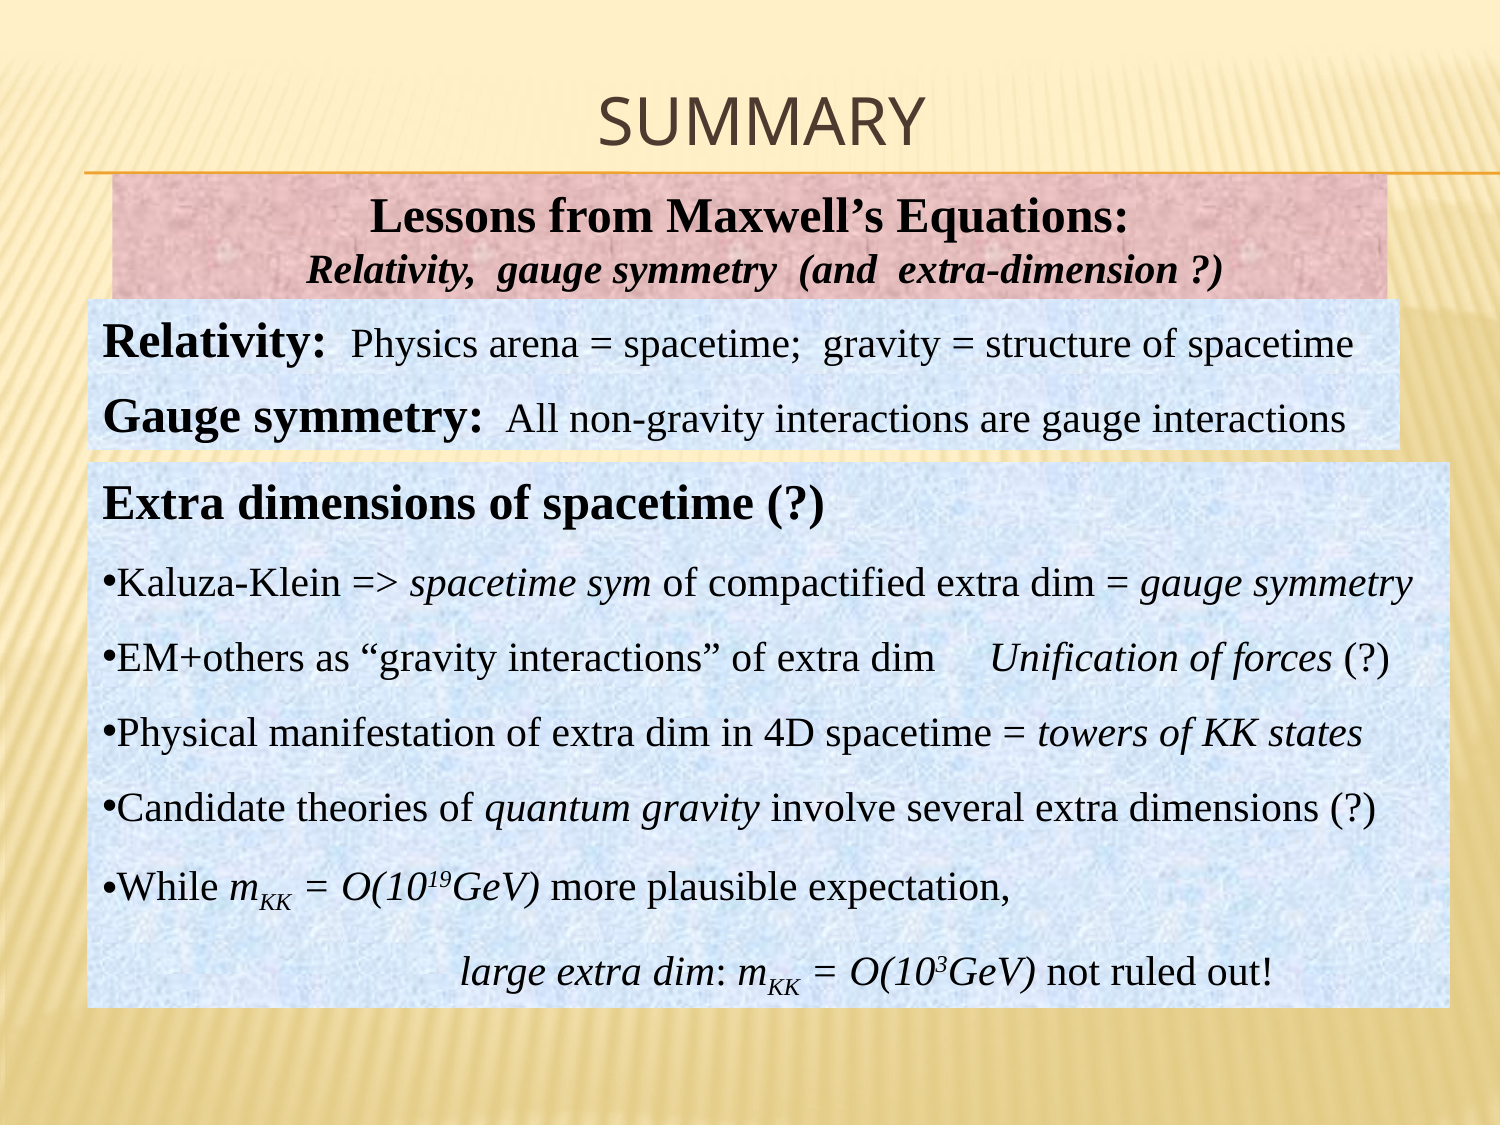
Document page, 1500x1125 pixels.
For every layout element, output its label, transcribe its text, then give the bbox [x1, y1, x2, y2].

title summary [49, 62, 1475, 175]
text_box Relativity: Physics arena = spacetime; gravity = structure of spacetime [87, 299, 1400, 374]
text_box Gauge symmetry: All non-gravity interactions are gauge interactions [87, 374, 1400, 450]
text_box Extra dimensions of spacetime (?) Kaluza-Klein => spacetime sym of compactified extra dim = gauge symmetry EM+others as “gravity interactions” of extra dim Unification of forces (?) Physical manifestation of extra dim in 4D spacetime = towers of KK states Candidate theories of quantum gravity involve several extra dimensions (?) While mKK = O(1019GeV) more plausible expectation, large extra dim: mKK = O(103GeV) not ruled out! [87, 462, 1450, 1008]
text_box Lessons from Maxwell’s Equations: Relativity, gauge symmetry (and extra-dimension ?) [112, 174, 1388, 299]
